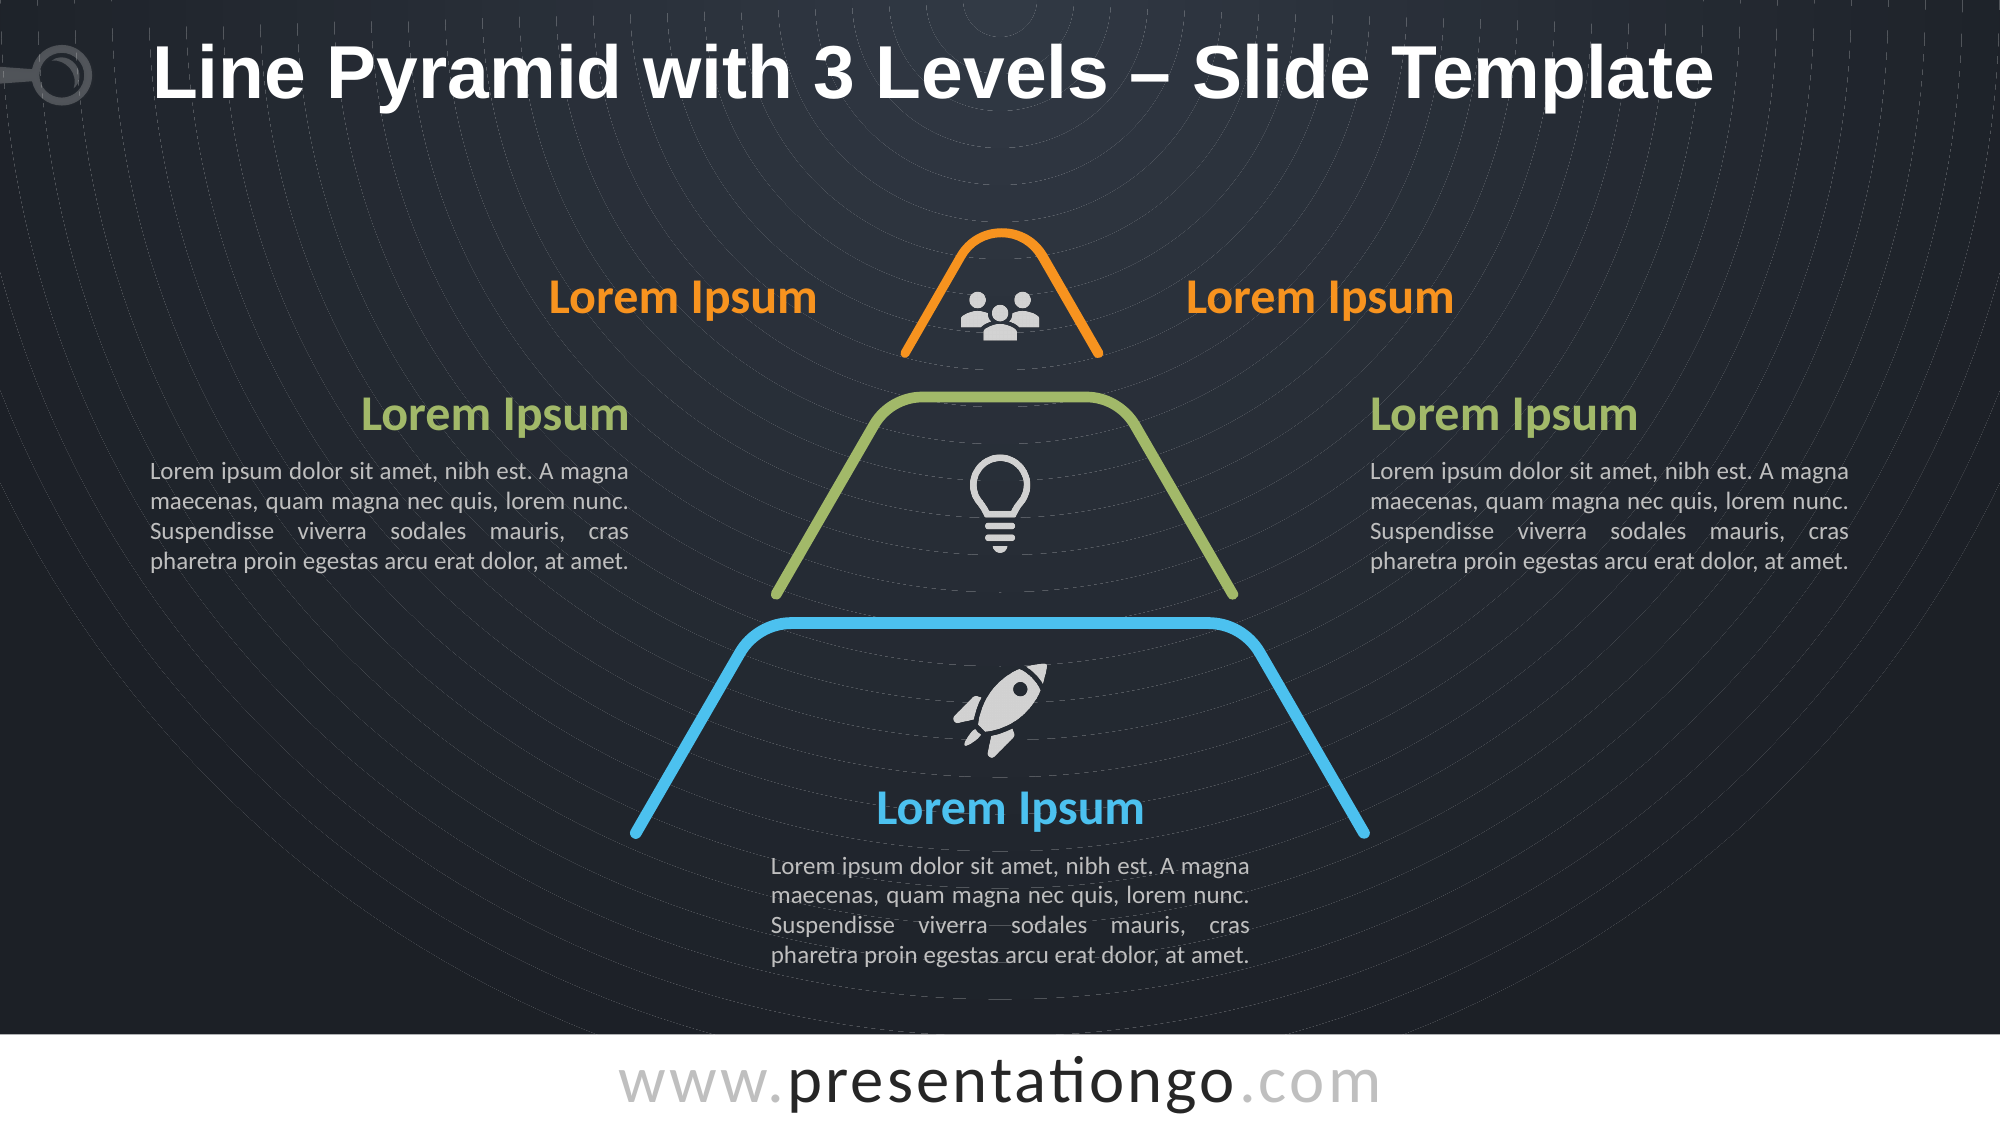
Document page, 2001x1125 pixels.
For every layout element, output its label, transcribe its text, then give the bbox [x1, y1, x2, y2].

picture [944, 447, 1056, 560]
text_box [149, 372, 630, 584]
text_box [770, 766, 1251, 978]
text_box Lorem Ipsum [337, 256, 629, 331]
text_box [629, 228, 1370, 839]
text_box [1369, 372, 1850, 584]
text_box Lorem Ipsum [1370, 256, 1666, 331]
picture [944, 654, 1056, 767]
title Line Pyramid with 3 Levels – Slide Template [137, 26, 1863, 148]
picture [955, 271, 1045, 361]
